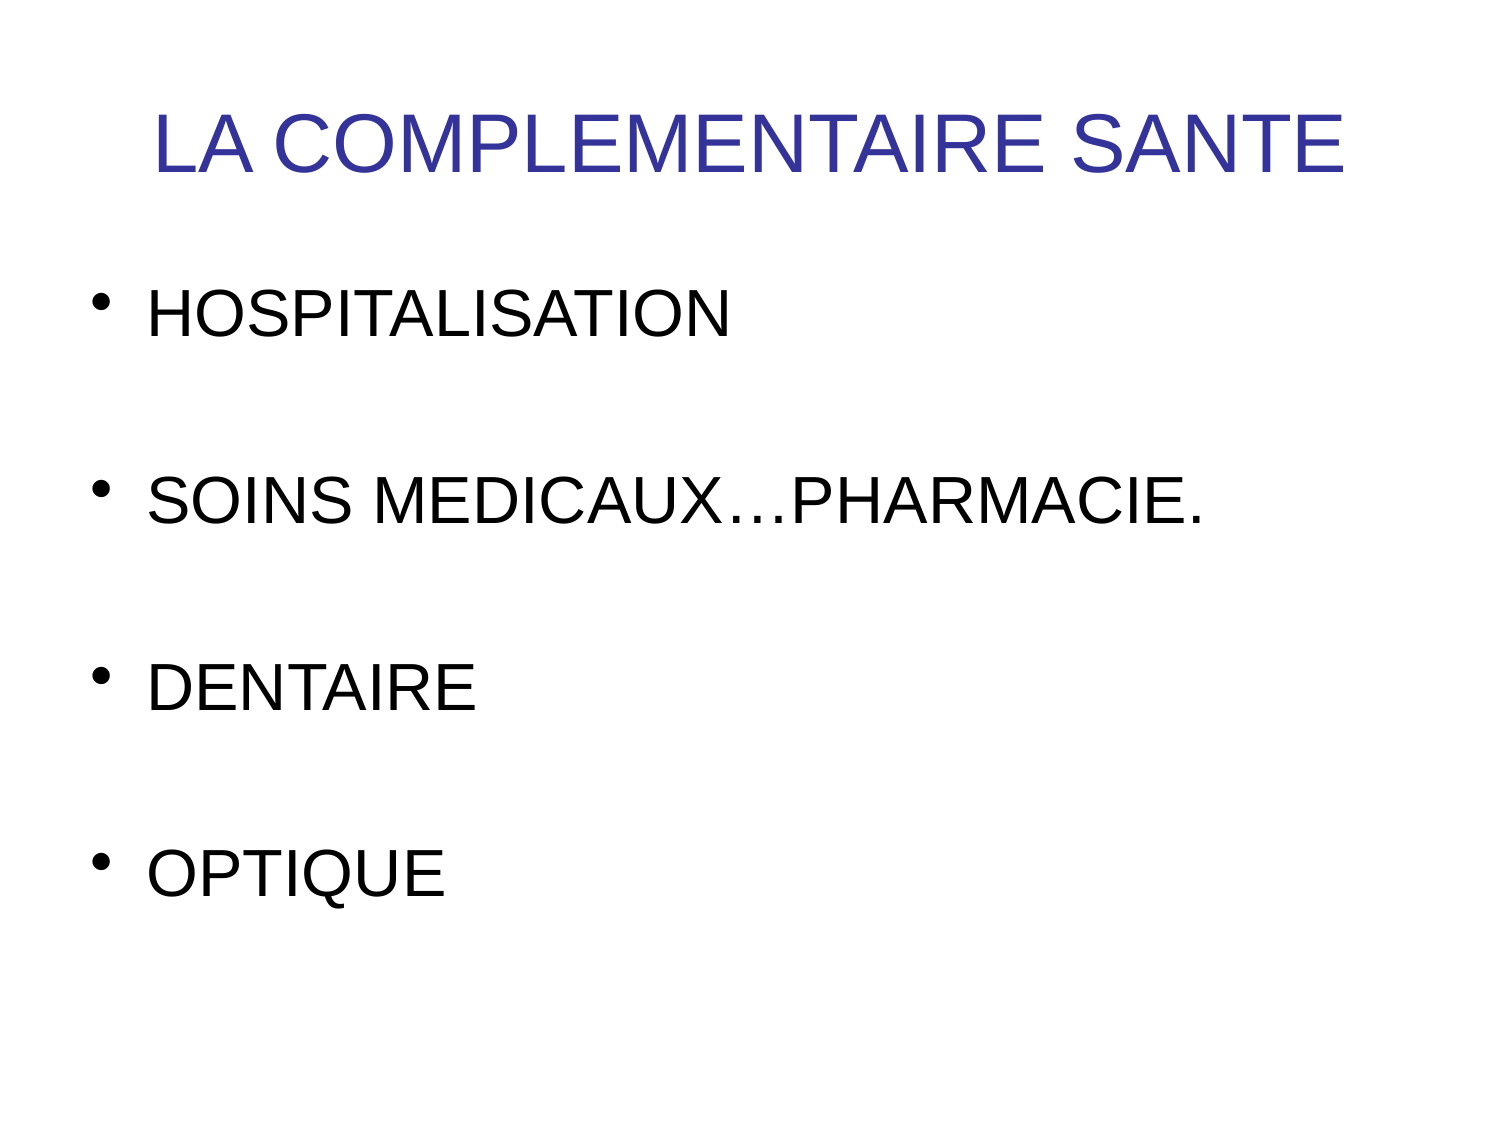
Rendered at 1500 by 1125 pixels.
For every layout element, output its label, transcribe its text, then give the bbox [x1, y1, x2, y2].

list HOSPITALISATION SOINS MEDICAUX…PHARMACIE. DENTAIRE OPTIQUE [75, 262, 1425, 1005]
title LA COMPLEMENTAIRE SANTE [75, 45, 1425, 233]
